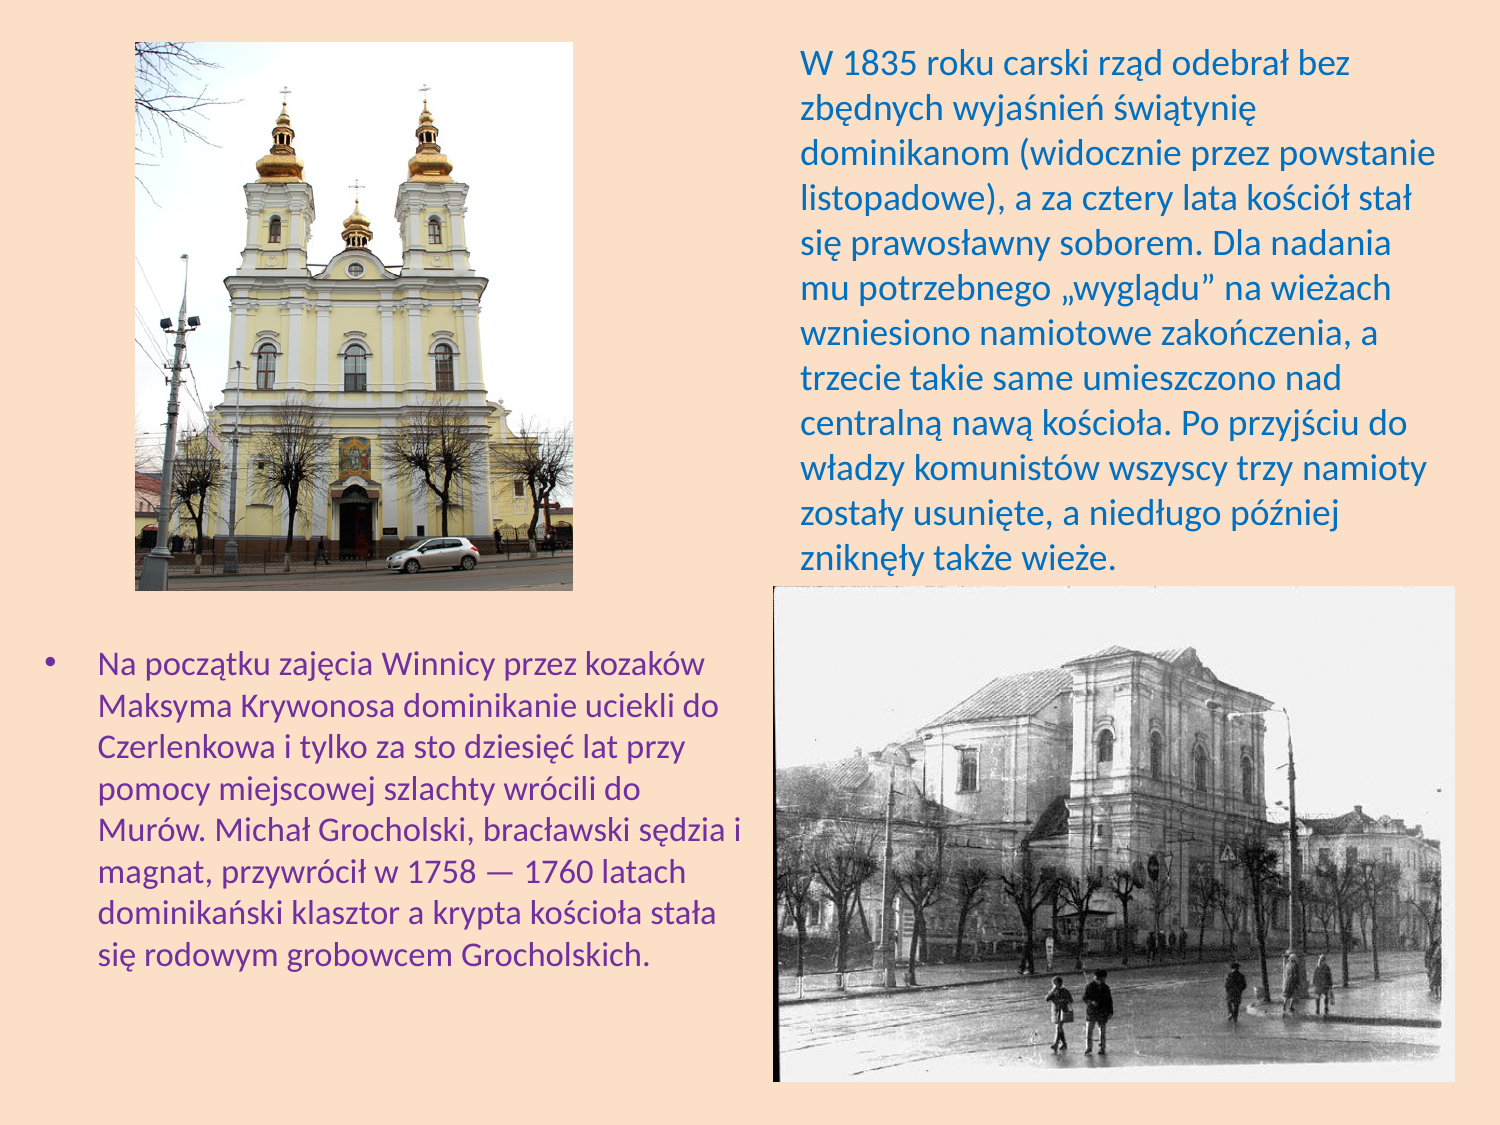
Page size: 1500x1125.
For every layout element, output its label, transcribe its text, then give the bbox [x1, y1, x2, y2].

picture [773, 585, 1455, 1082]
text_box W 1835 roku carski rząd odebrał bez zbędnych wyjaśnień świątynię dominikanom (widocznie przez powstanie listopadowe), a za cztery lata kościół stał się prawosławny soborem. Dla nadania mu potrzebnego „wyglądu” na wieżach wzniesiono namiotowe zakończenia, a trzecie takie same umieszczono nad centralną nawą kościoła. Po przyjściu do władzy komunistów wszyscy trzy namioty zostały usunięte, a niedługo później zniknęły także wieże. [785, 30, 1459, 586]
picture [135, 42, 574, 591]
list Na początku zajęcia Winnicy przez kozaków Maksyma Krywonosa dominikanie uciekli do Czerlenkowa i tylko za sto dziesięć lat przy pomocy miejscowej szlachty wrócili do Murów. Michał Grocholski, bracławski sędzia i magnat, przywrócił w 1758 — 1760 latach dominikański klasztor a krypta kościoła stała się rodowym grobowcem Grocholskich. [29, 633, 762, 1047]
